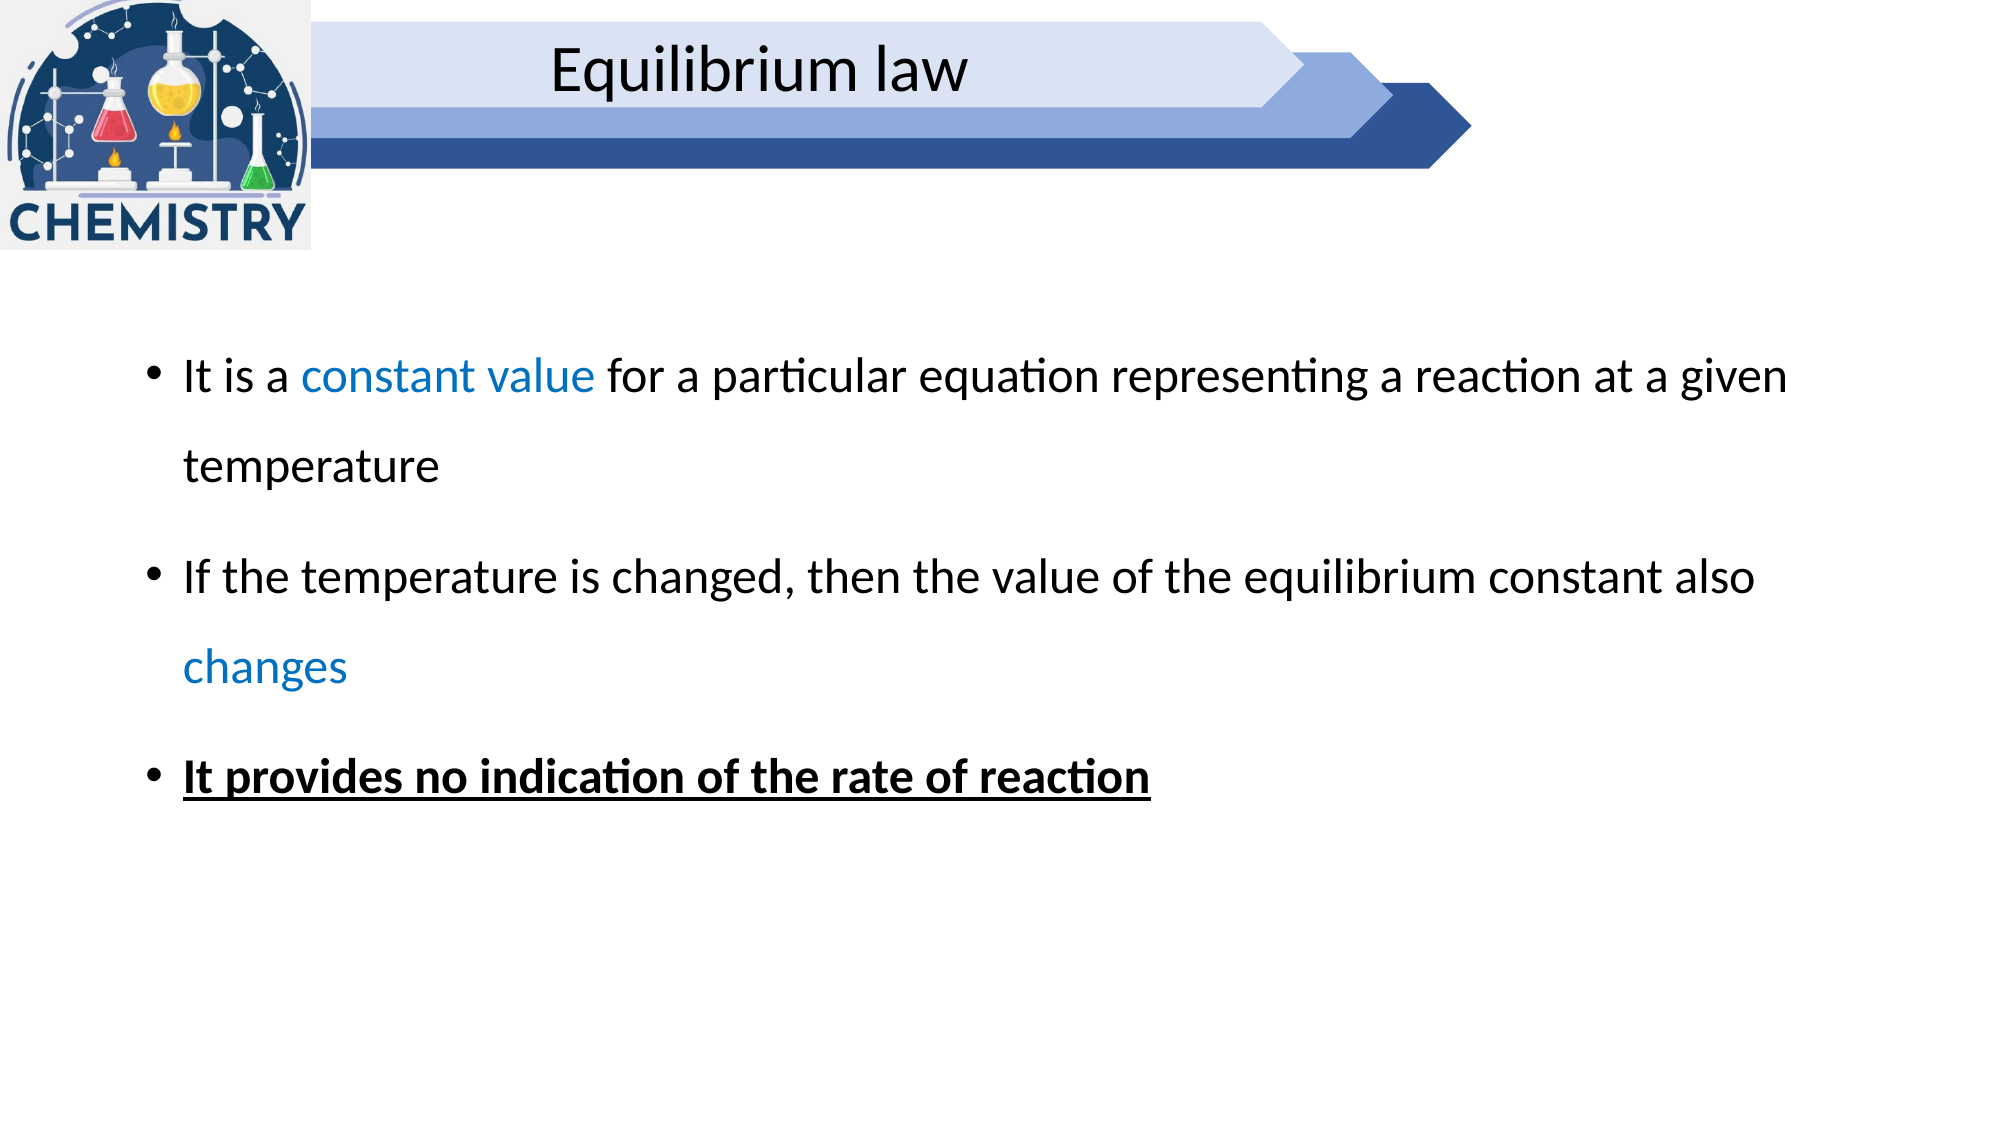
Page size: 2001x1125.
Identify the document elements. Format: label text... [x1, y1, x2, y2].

picture [0, 0, 311, 250]
text_box [311, 51, 1395, 140]
text_box Equilibrium law [311, 20, 1306, 109]
text_box [311, 81, 1474, 170]
text_box It is a constant value for a particular equation representing a reaction at a given temperature If the temperature is changed, then the value of the equilibrium constant also changes It provides no indication of the rate of reaction [130, 304, 1817, 980]
